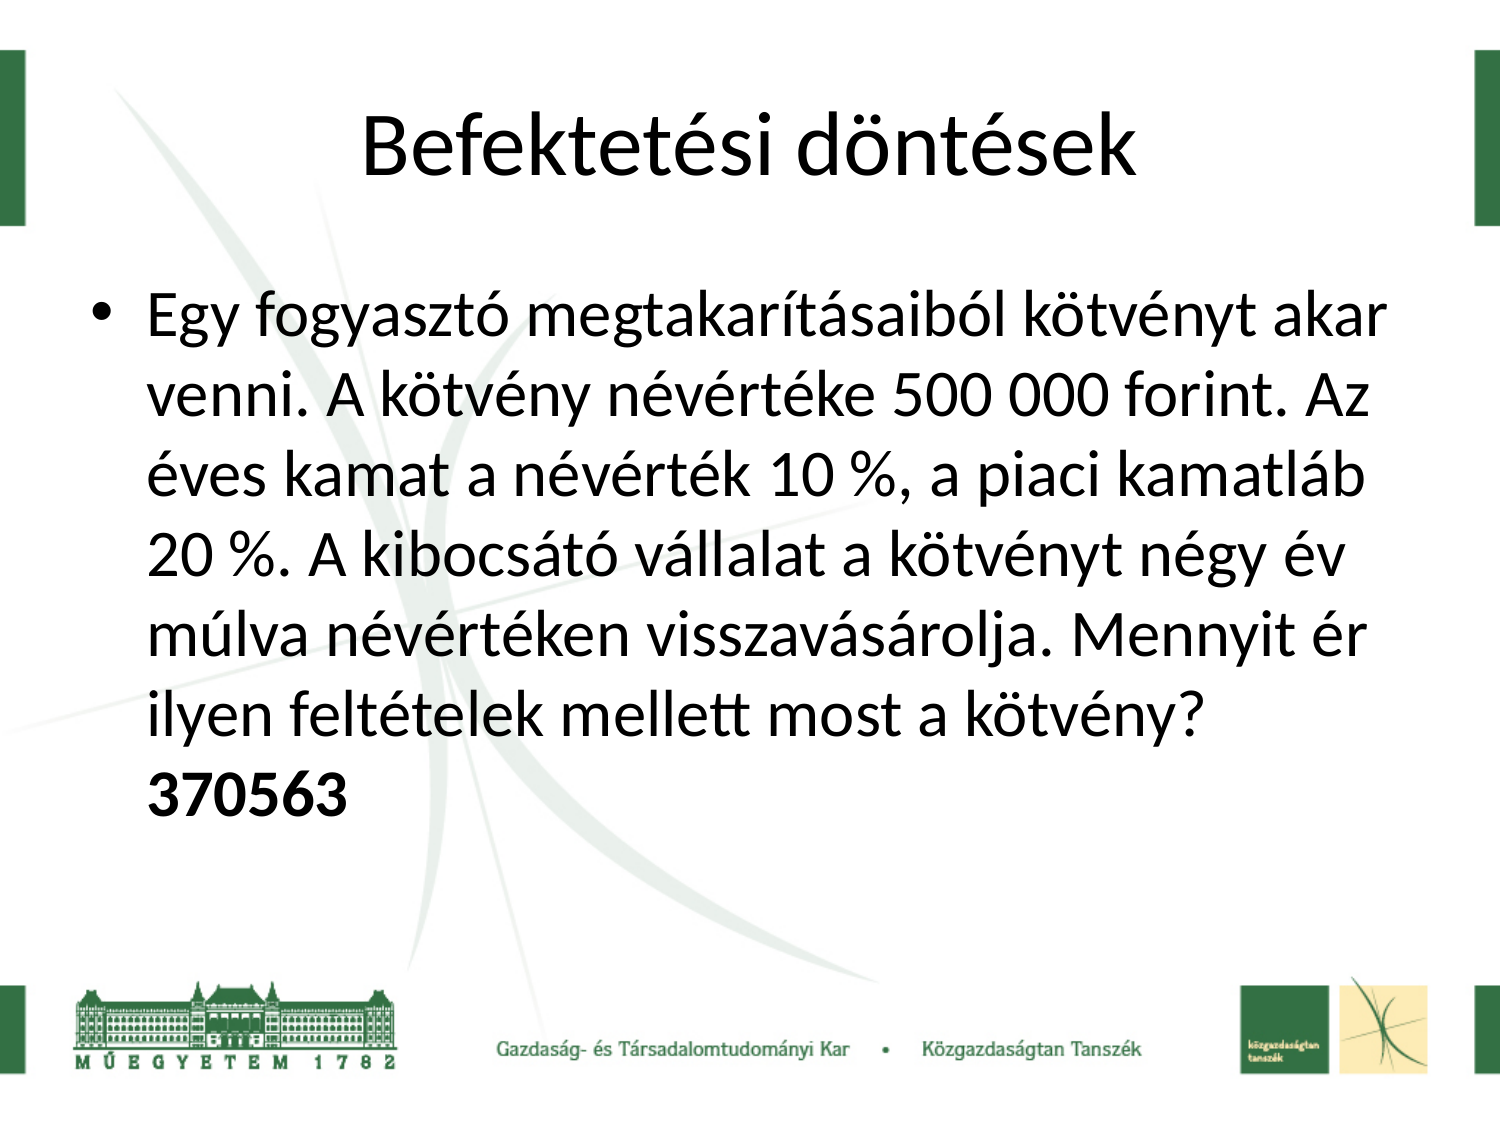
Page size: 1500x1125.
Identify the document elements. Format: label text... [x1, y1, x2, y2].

title Befektetési döntések [74, 44, 1426, 233]
picture [0, 0, 1500, 1125]
list Egy fogyasztó megtakarításaiból kötvényt akar venni. A kötvény névértéke 500 000 forint. Az éves kamat a névérték 10 %, a piaci kamatláb 20 %. A kibocsátó vállalat a kötvényt négy év múlva névértéken visszavásárolja. Mennyit ér ilyen feltételek mellett most a kötvény? 370563 [74, 262, 1426, 1006]
